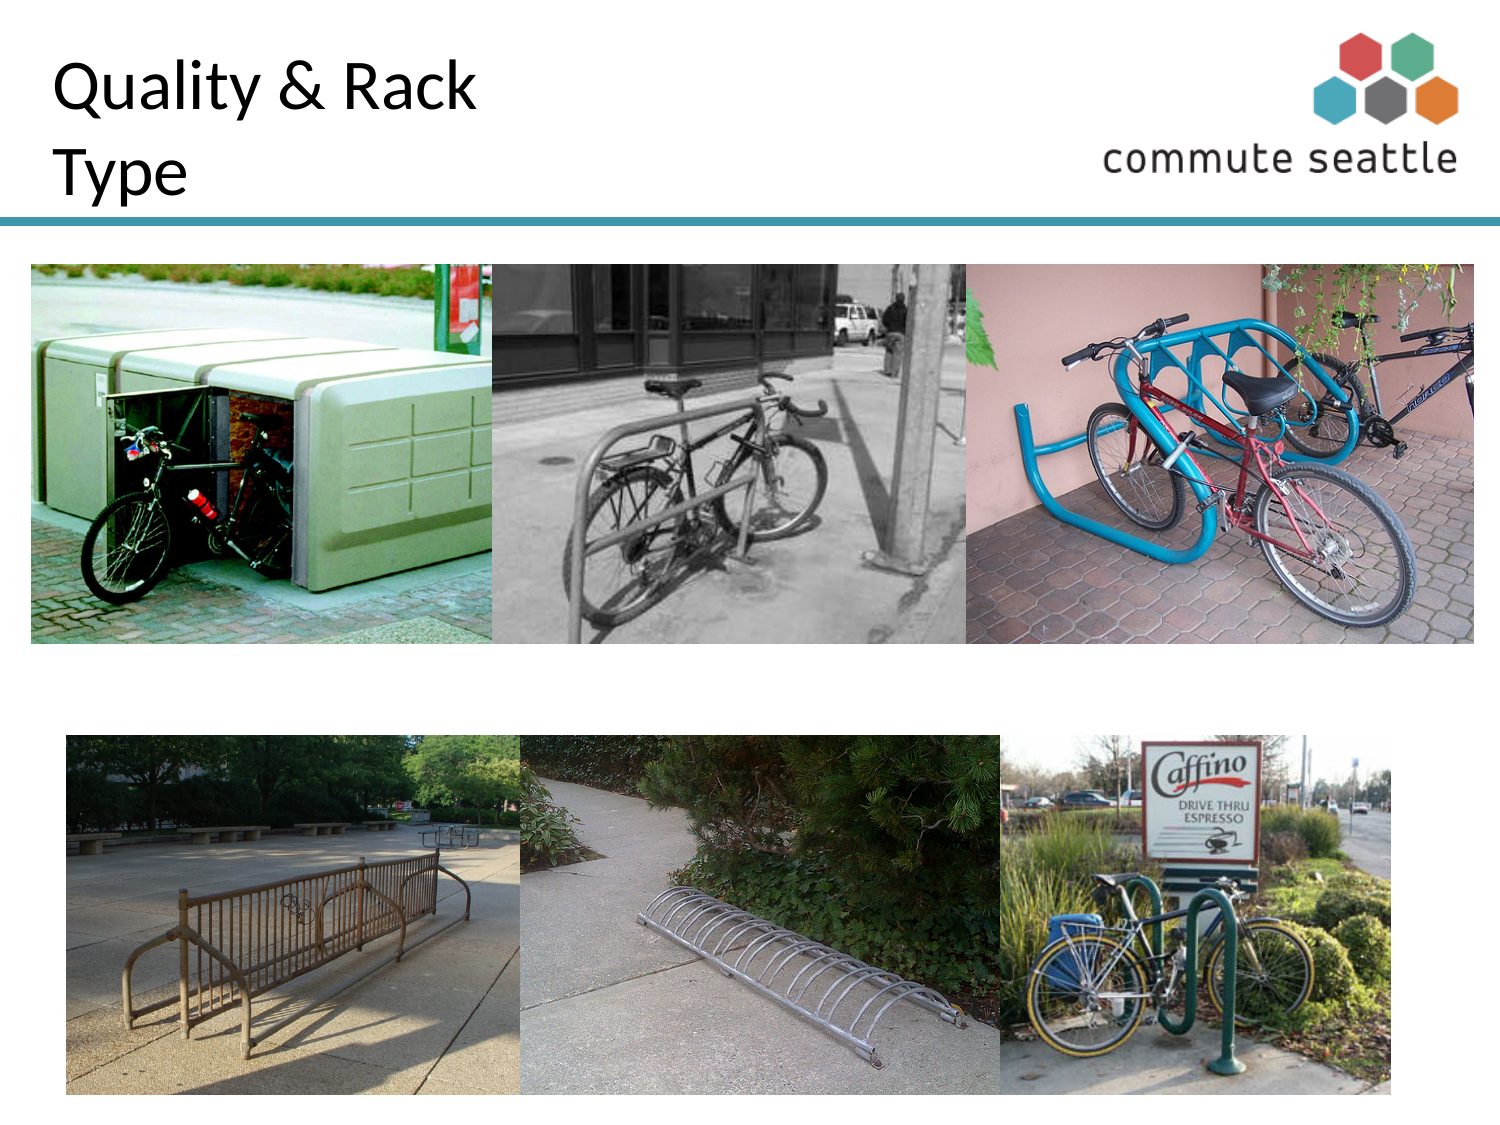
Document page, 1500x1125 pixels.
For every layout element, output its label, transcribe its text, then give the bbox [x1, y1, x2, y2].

picture [66, 735, 1391, 1095]
picture [0, 217, 1500, 226]
picture [1086, 13, 1474, 191]
picture [31, 263, 1474, 644]
title Quality & Rack Type [37, 30, 552, 216]
